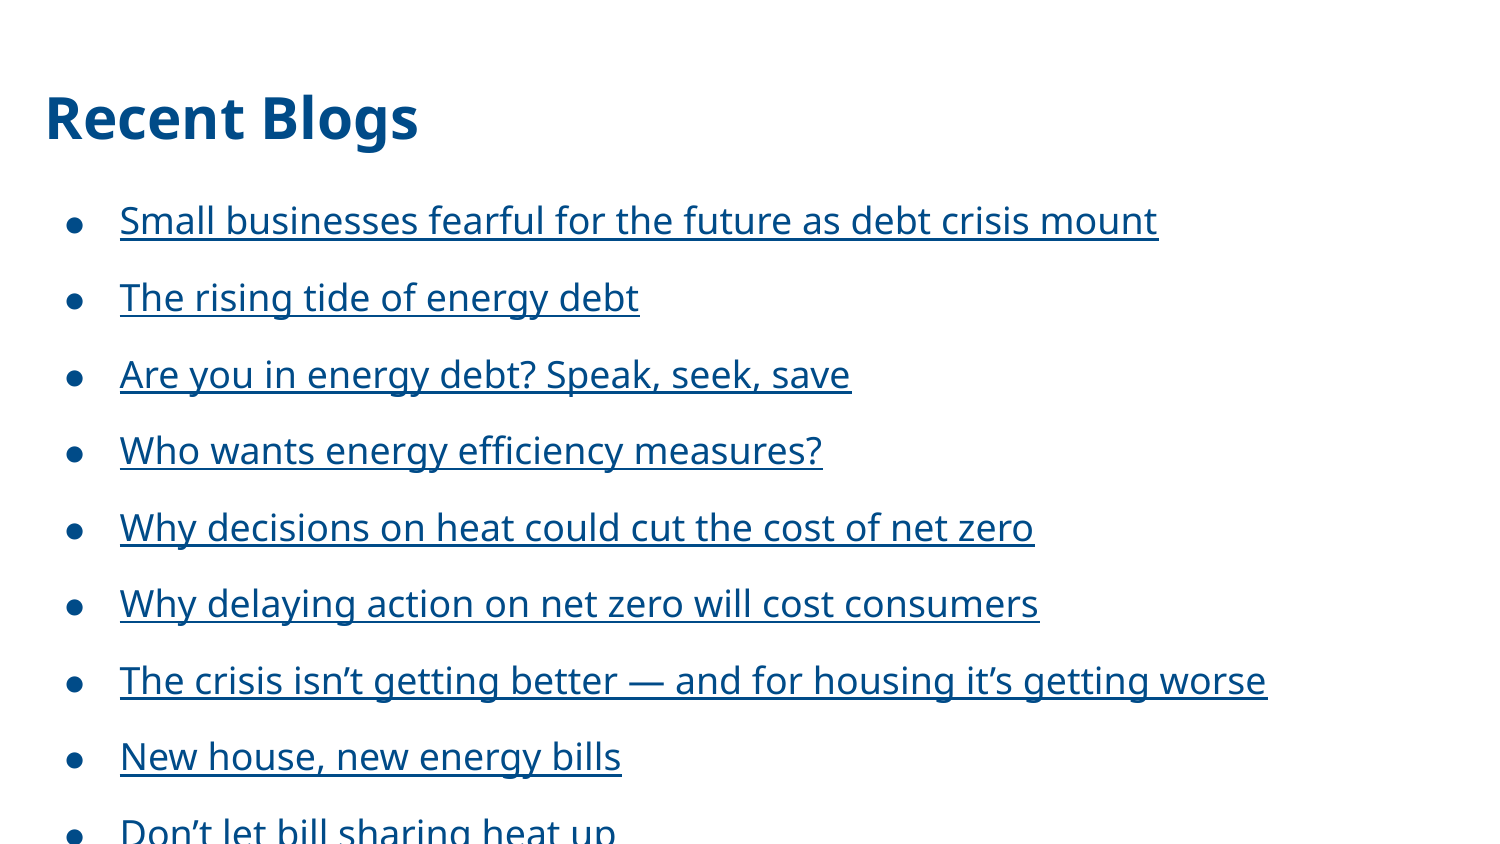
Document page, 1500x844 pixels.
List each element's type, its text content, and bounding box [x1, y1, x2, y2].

title Recent Blogs Small businesses fearful for the future as debt crisis mount The rising tide of energy debt Are you in energy debt? Speak, seek, save Who wants energy efficiency measures? Why decisions on heat could cut the cost of net zero Why delaying action on net zero will cost consumers The crisis isn’t getting better — and for housing it’s getting worse New house, new energy bills Don’t let bill sharing heat up [29, 52, 1386, 835]
